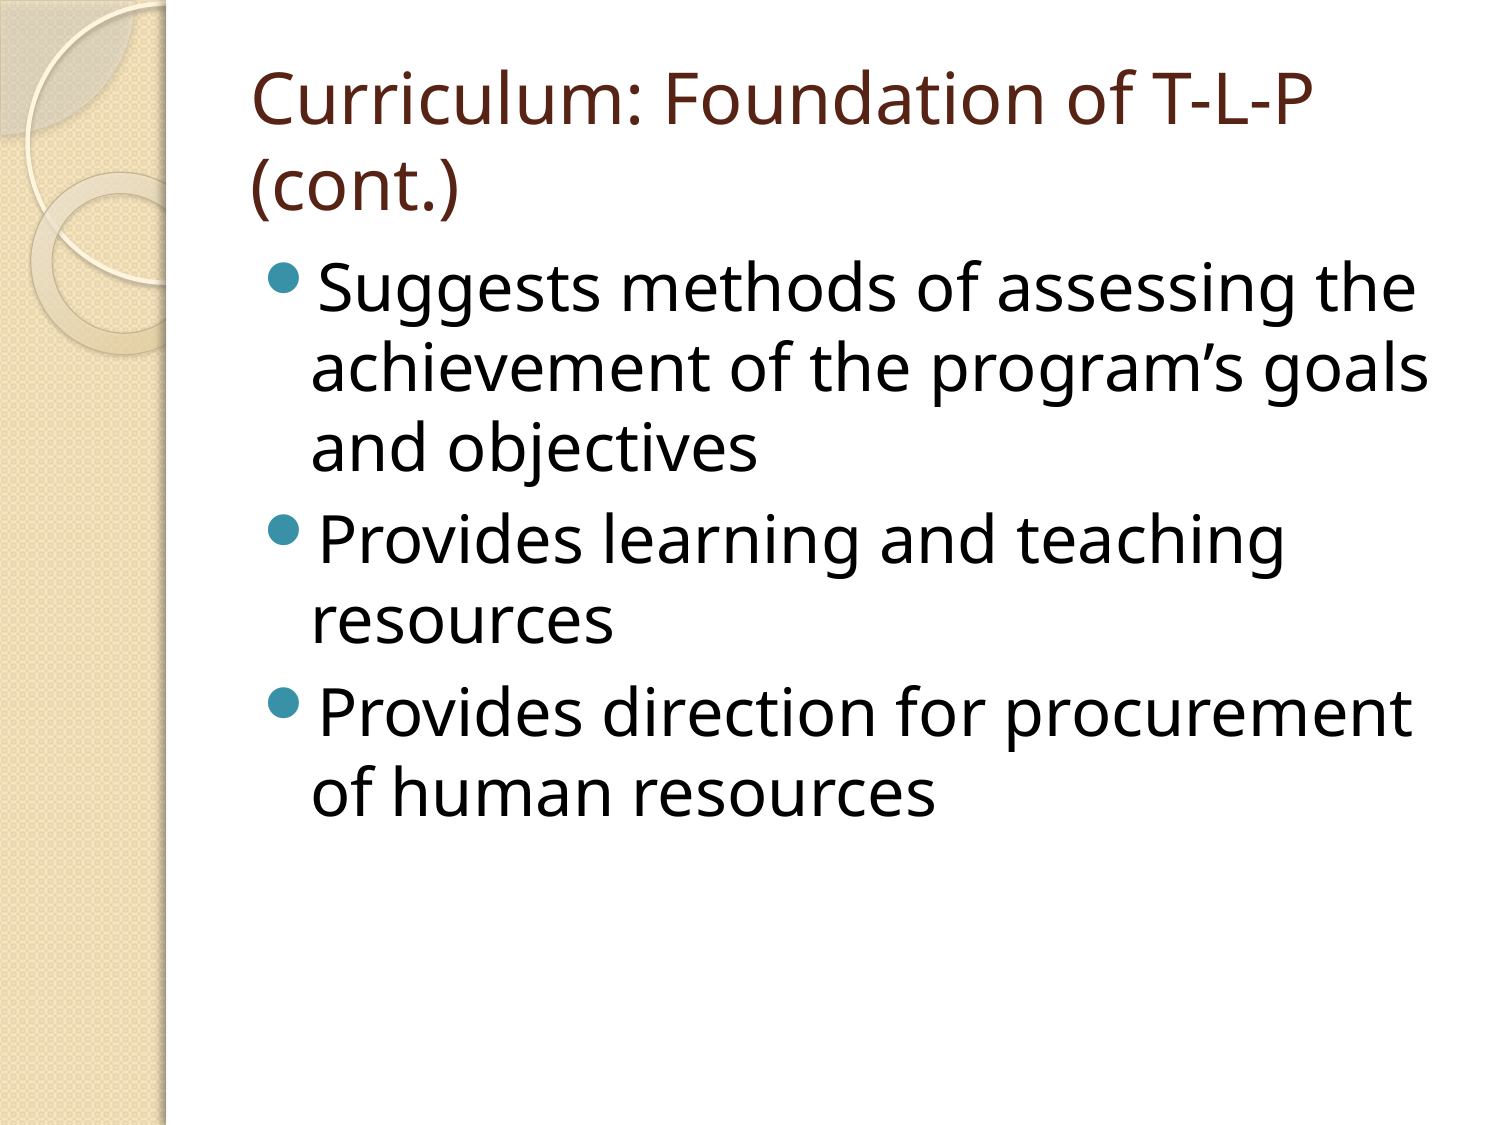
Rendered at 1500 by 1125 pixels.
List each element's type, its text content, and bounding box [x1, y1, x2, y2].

list Suggests methods of assessing the achievement of the program’s goals and objectives Provides learning and teaching resources Provides direction for procurement of human resources [235, 237, 1466, 1025]
title Curriculum: Foundation of T-L-P (cont.) [235, 45, 1466, 233]
